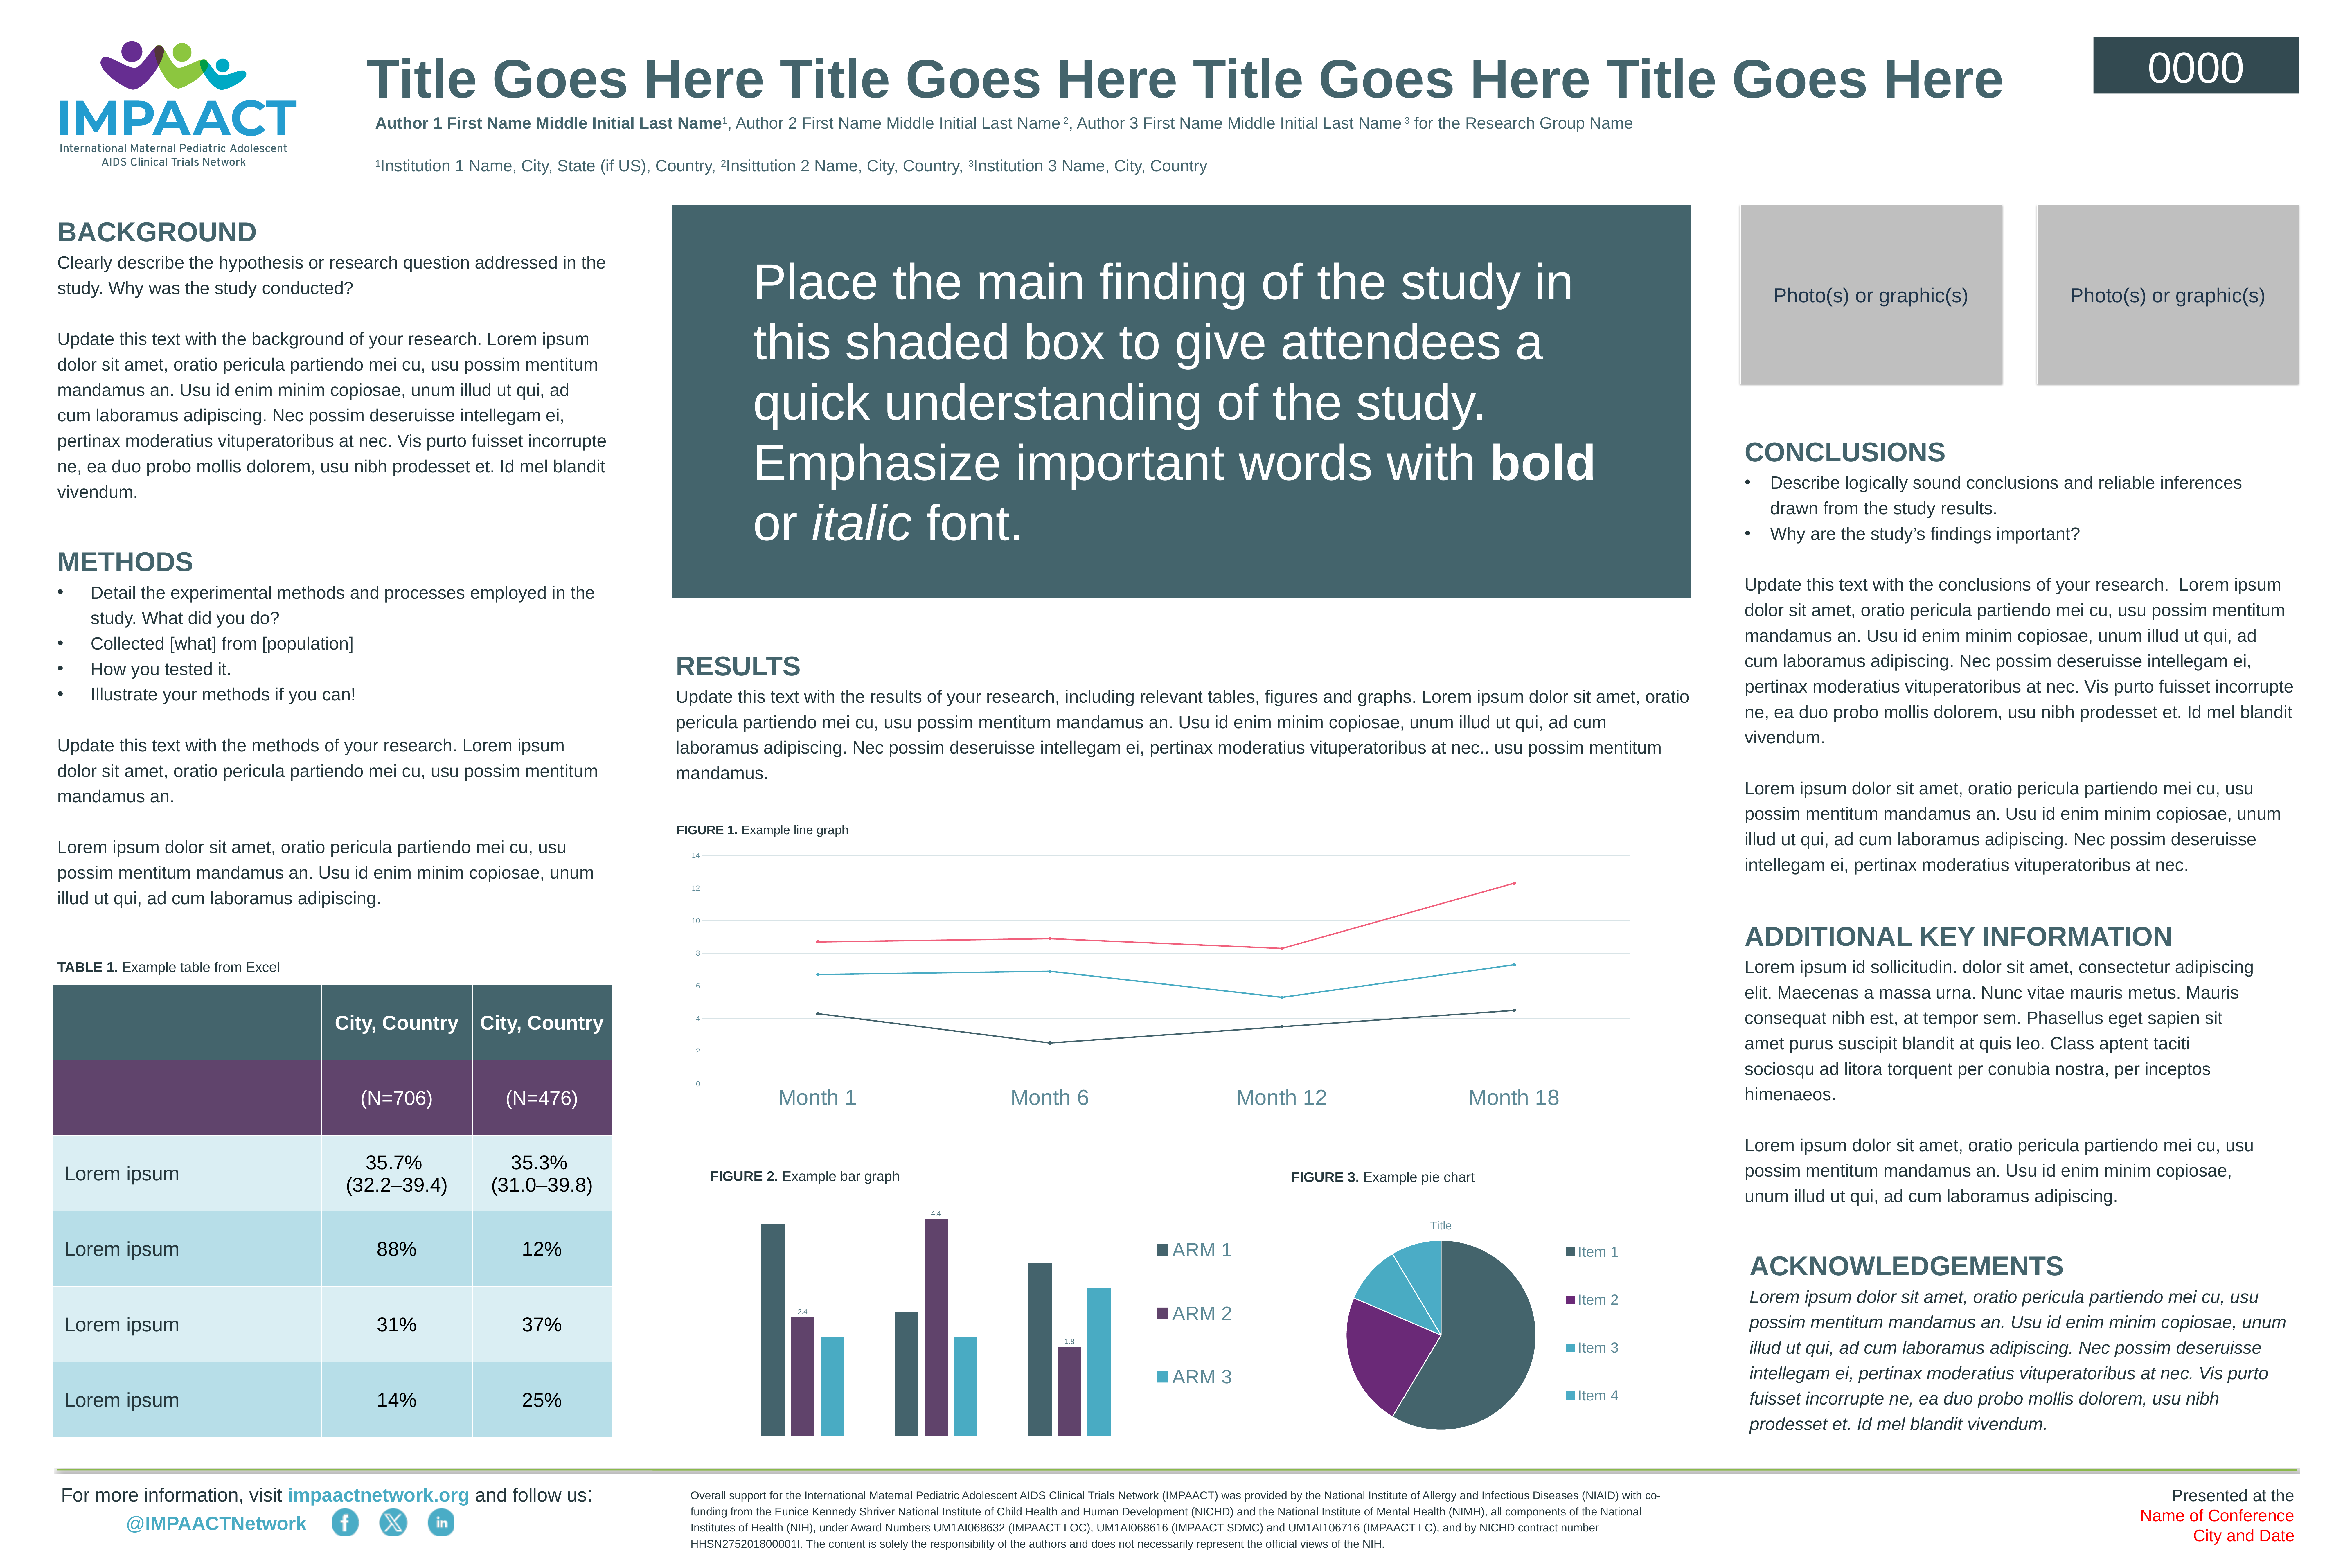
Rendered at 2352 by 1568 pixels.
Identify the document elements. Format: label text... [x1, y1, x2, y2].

text_box RESULTS Update this text with the results of your research, including relevant tables, figures and graphs. Lorem ipsum dolor sit amet, oratio pericula partiendo mei cu, usu possim mentitum mandamus an. Usu id enim minim copiosae, unum illud ut qui, ad cum laboramus adipiscing. Nec possim deseruisse intellegam ei, pertinax moderatius vituperatoribus at nec.. usu possim mentitum mandamus. [672, 639, 1696, 814]
text_box FIGURE 1. Example line graph [672, 819, 981, 839]
table_cell Lorem ipsum [53, 1287, 321, 1362]
text_box 0000 [2093, 37, 2299, 94]
text_box FIGURE 3. Example pie chart [1287, 1166, 1596, 1187]
table_cell Lorem ipsum [53, 1362, 321, 1437]
table_cell 88% [322, 1211, 472, 1286]
text_box FIGURE 2. Example bar graph [706, 1165, 1015, 1186]
table_cell 31% [322, 1287, 472, 1362]
table_cell 14% [322, 1362, 472, 1437]
table_cell Lorem ipsum [53, 1136, 321, 1211]
text_box Photo(s) or graphic(s) [1740, 205, 2002, 384]
text_box Presented at the Name of Conference City and Date [1668, 1482, 2299, 1547]
text_box ACKNOWLEDGEMENTS Lorem ipsum dolor sit amet, oratio pericula partiendo mei cu, usu possim mentitum mandamus an. Usu id enim minim copiosae, unum illud ut qui, ad cum laboramus adipiscing. Nec possim deseruisse intellegam ei, pertinax moderatius vituperatoribus at nec. Vis purto fuisset incorrupte ne, ea duo probo mollis dolorem, usu nibh prodesset et. Id mel blandit vivendum. [1745, 1240, 2299, 1436]
table_cell 25% [473, 1362, 612, 1437]
text_box Author 1 First Name Middle Initial Last Name1, Author 2 First Name Middle Initial Last Name 2, Author 3 First Name Middle Initial Last Name 3 for the Research Group Name 1Institution 1 Name, City, State (if US), Country, 2Insittution 2 Name, City, Country, 3Institution 3 Name, City, Country [362, 102, 2240, 189]
table_cell [53, 1060, 321, 1135]
table_cell 35.7% (32.2–39.4) [322, 1136, 472, 1211]
text_box Photo(s) or graphic(s) [2037, 205, 2299, 384]
text_box Additional key information Lorem ipsum id sollicitudin. dolor sit amet, consectetur adipiscing elit. Maecenas a massa urna. Nunc vitae mauris metus. Mauris consequat nibh est, at tempor sem. Phasellus eget sapien sit amet purus suscipit blandit at quis leo. Class aptent taciti sociosqu ad litora torquent per conubia nostra, per inceptos himenaeos. Lorem ipsum dolor sit amet, oratio pericula partiendo mei cu, usu possim mentitum mandamus an. Usu id enim minim copiosae, unum illud ut qui, ad cum laboramus adipiscing. [1740, 909, 2263, 1209]
text_box [671, 204, 1691, 598]
text_box TABLE 1. Example table from Excel [53, 956, 362, 977]
table_cell Lorem ipsum [53, 1211, 321, 1286]
text_box BACKGROUND Clearly describe the hypothesis or research question addressed in the study. Why was the study conducted? Update this text with the background of your research. Lorem ipsum dolor sit amet, oratio pericula partiendo mei cu, usu possim mentitum mandamus an. Usu id enim minim copiosae, unum illud ut qui, ad cum laboramus adipiscing. Nec possim deseruisse intellegam ei, pertinax moderatius vituperatoribus at nec. Vis purto fuisset incorrupte ne, ea duo probo mollis dolorem, usu nibh prodesset et. Id mel blandit vivendum. METHODS Detail the experimental methods and processes employed in the study. What did you do? Collected [what] from [population] How you tested it. Illustrate your methods if you can! Update this text with the methods of your research. Lorem ipsum dolor sit amet, oratio pericula partiendo mei cu, usu possim mentitum mandamus an. Lorem ipsum dolor sit amet, oratio pericula partiendo mei cu, usu possim mentitum mandamus an. Usu id enim minim copiosae, unum illud ut qui, ad cum laboramus adipiscing. [53, 205, 612, 910]
text_box Place the main finding of the study in this shaded box to give attendees a quick understanding of the study. Emphasize important words with bold or italic font. [749, 247, 1603, 553]
table_cell 12% [473, 1211, 612, 1286]
table_cell (N=706) [322, 1060, 472, 1135]
table_header City, Country [322, 985, 472, 1060]
table_cell 35.3% (31.0–39.8) [473, 1136, 612, 1211]
table_header [53, 985, 321, 1060]
table_header City, Country [473, 985, 612, 1060]
picture [56, 41, 297, 181]
chart [736, 1174, 1630, 1461]
table_cell 37% [473, 1287, 612, 1362]
text_box CONCLUSIONS Describe logically sound conclusions and reliable inferences drawn from the study results. Why are the study’s findings important? Update this text with the conclusions of your research. Lorem ipsum dolor sit amet, oratio pericula partiendo mei cu, usu possim mentitum mandamus an. Usu id enim minim copiosae, unum illud ut qui, ad cum laboramus adipiscing. Nec possim deseruisse intellegam ei, pertinax moderatius vituperatoribus at nec. Vis purto fuisset incorrupte ne, ea duo probo mollis dolorem, usu nibh prodesset et. Id mel blandit vivendum. Lorem ipsum dolor sit amet, oratio pericula partiendo mei cu, usu possim mentitum mandamus an. Usu id enim minim copiosae, unum illud ut qui, ad cum laboramus adipiscing. Nec possim deseruisse intellegam ei, pertinax moderatius vituperatoribus at nec. [1740, 425, 2299, 877]
table_cell (N=476) [473, 1060, 612, 1135]
chart [672, 846, 1650, 1115]
title Title Goes Here Title Goes Here Title Goes Here Title Goes Here [362, 41, 2105, 102]
